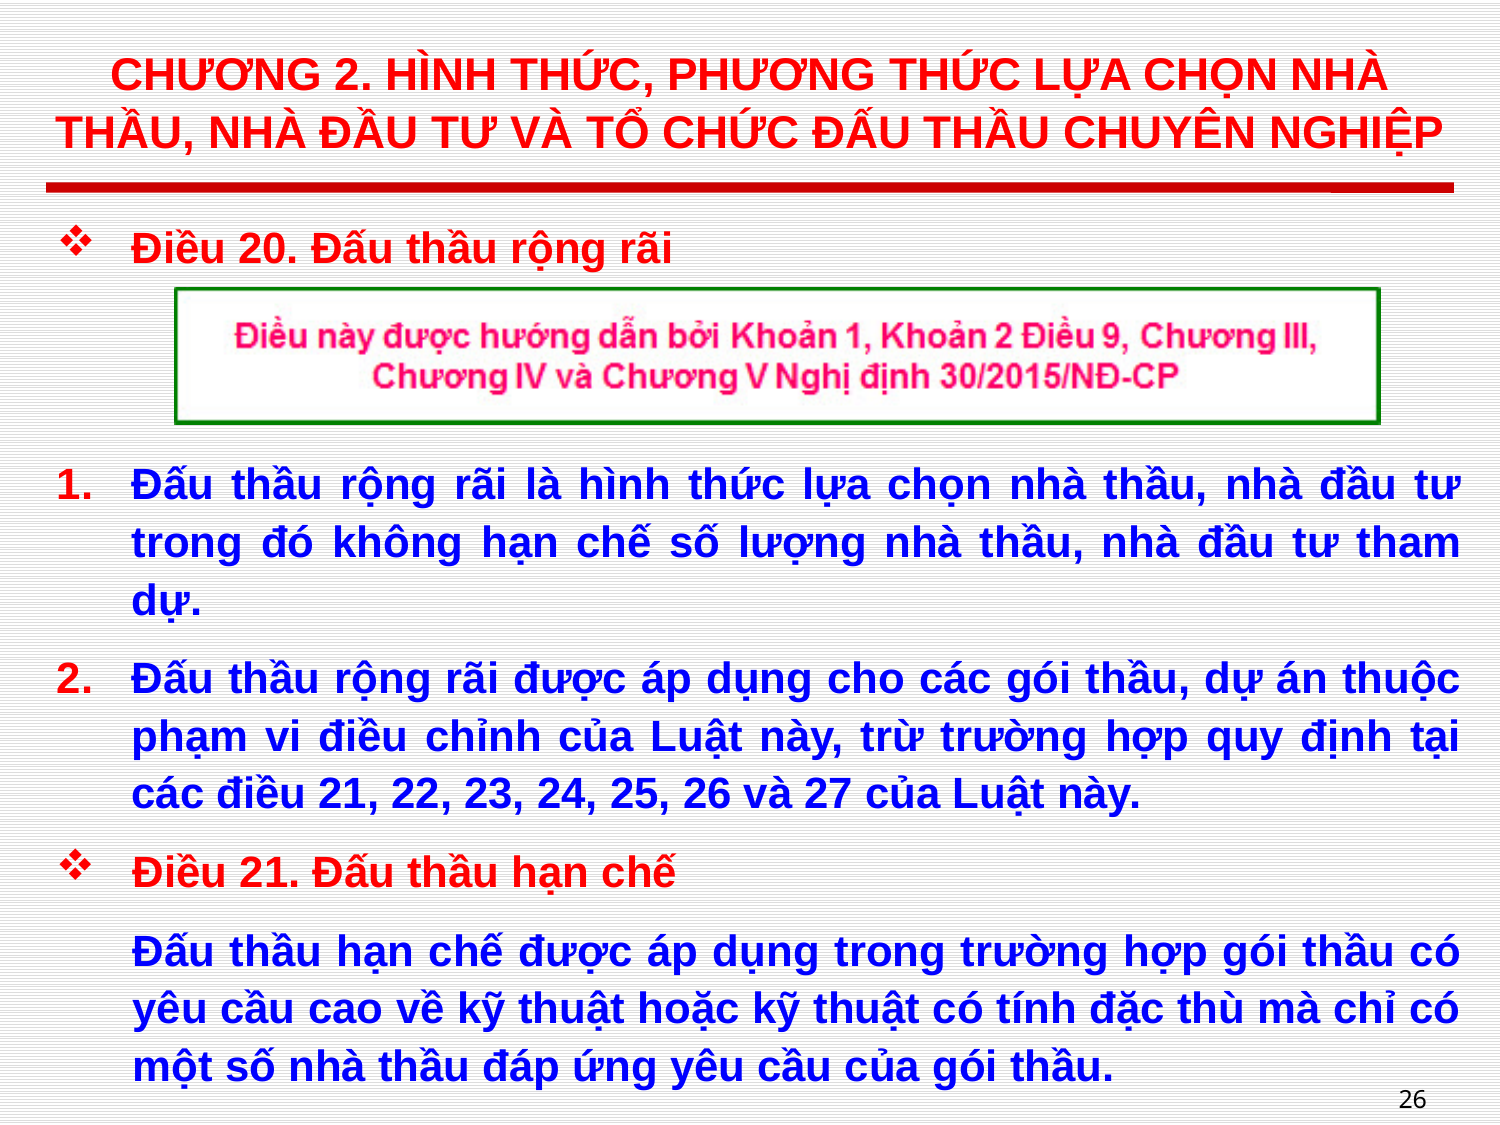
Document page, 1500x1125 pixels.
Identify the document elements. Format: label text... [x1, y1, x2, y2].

picture [174, 287, 1382, 426]
title CHƯƠNG 2. HÌNH THỨC, PHƯƠNG THỨC LỰA CHỌN NHÀ THẦU, NHÀ ĐẦU TƯ VÀ TỔ CHỨC ĐẤU THẦU CHUYÊN NGHIỆP [38, 24, 1463, 175]
text_box Điều 20. Đấu thầu rộng rãi Đấu thầu rộng rãi là hình thức lựa chọn nhà thầu, nhà đầu tư trong đó không hạn chế số lượng nhà thầu, nhà đầu tư tham dự. Đấu thầu rộng rãi được áp dụng cho các gói thầu, dự án thuộc phạm vi điều chỉnh của Luật này, trừ trường hợp quy định tại các điều 21, 22, 23, 24, 25, 26 và 27 của Luật này. Điều 21. Đấu thầu hạn chế Đấu thầu hạn chế được áp dụng trong trường hợp gói thầu có yêu cầu cao về kỹ thuật hoặc kỹ thuật có tính đặc thù mà chỉ có một số nhà thầu đáp ứng yêu cầu của gói thầu. [23, 199, 1477, 1088]
